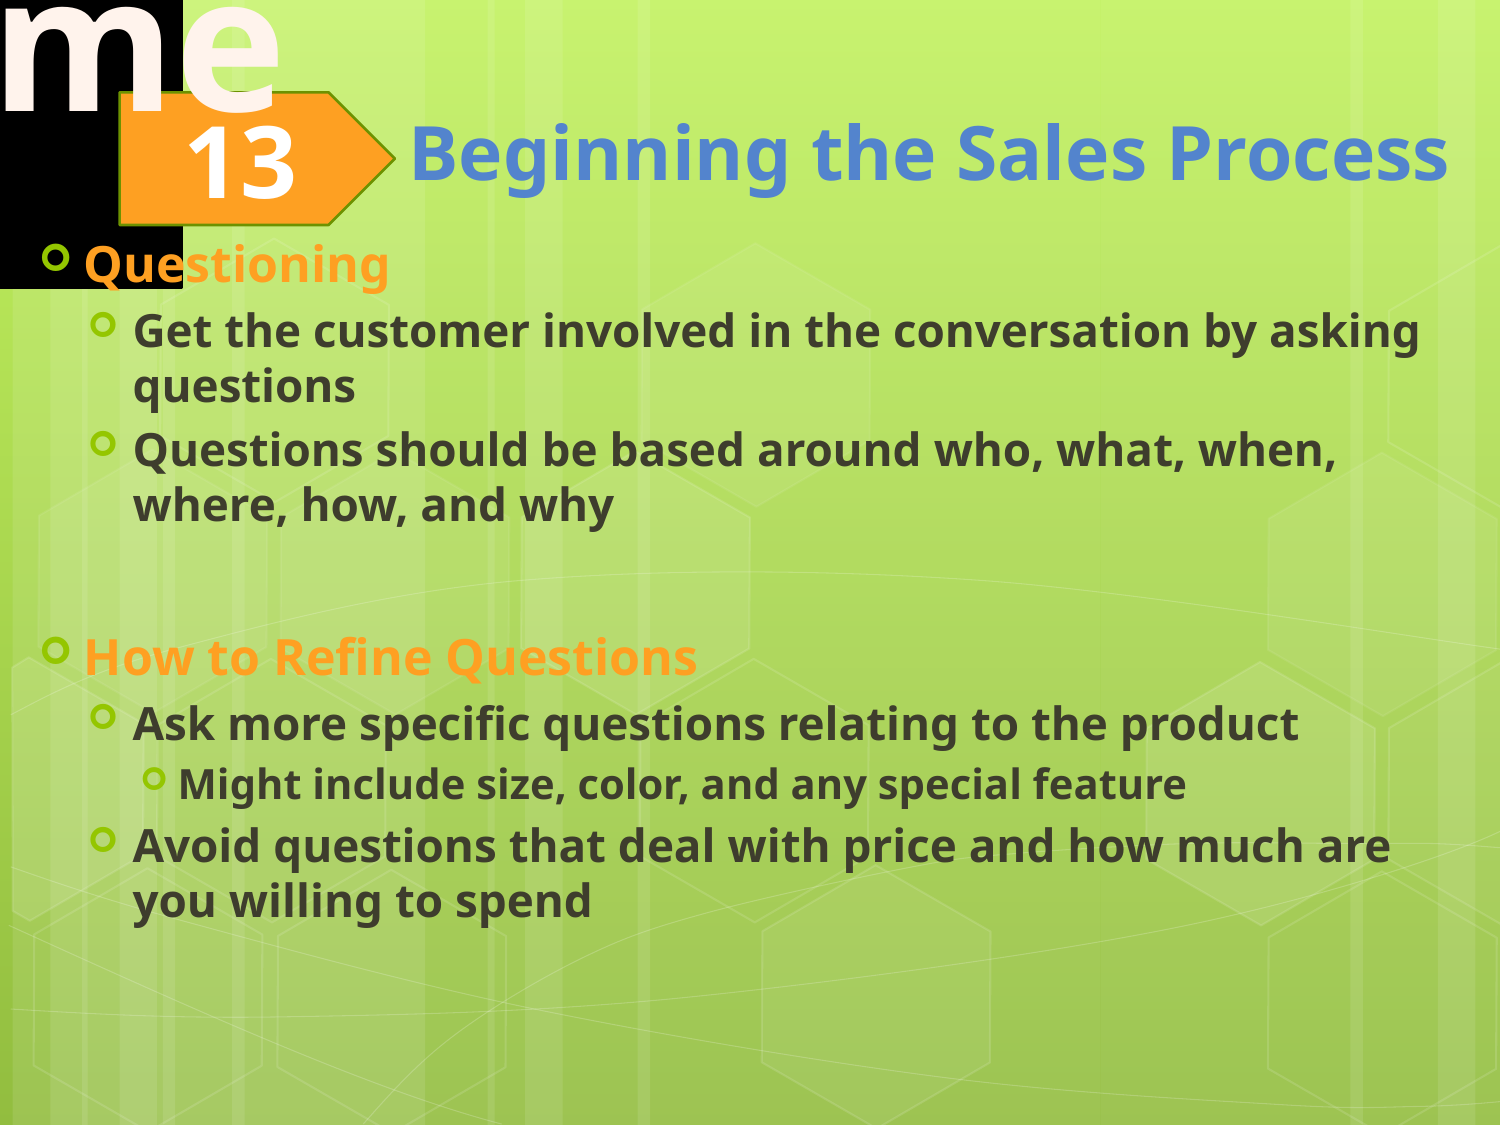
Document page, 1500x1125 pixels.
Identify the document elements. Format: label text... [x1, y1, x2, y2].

list Questioning Get the customer involved in the conversation by asking questions Questions should be based around who, what, when, where, how, and why How to Refine Questions Ask more specific questions relating to the product Might include size, color, and any special feature Avoid questions that deal with price and how much are you willing to spend [12, 224, 1476, 1110]
